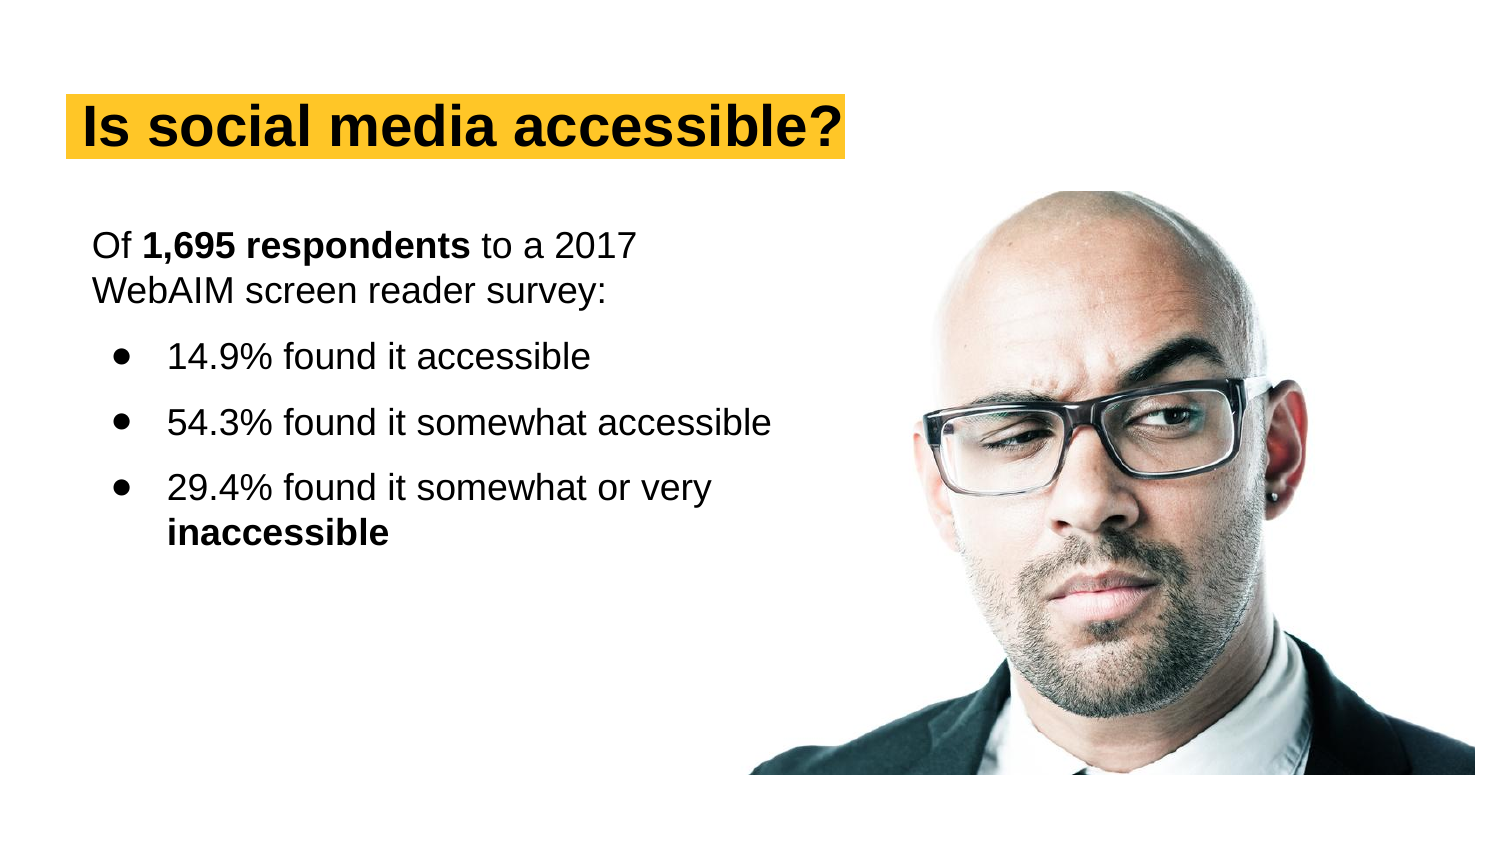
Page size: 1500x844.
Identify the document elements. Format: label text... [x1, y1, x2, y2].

text_box Of 1,695 respondents to a 2017 WebAIM screen reader survey: 14.9% found it accessible 54.3% found it somewhat accessible 29.4% found it somewhat or very inaccessible [76, 213, 595, 739]
title Is social media accessible? [51, 72, 1449, 167]
picture [600, 191, 1476, 775]
